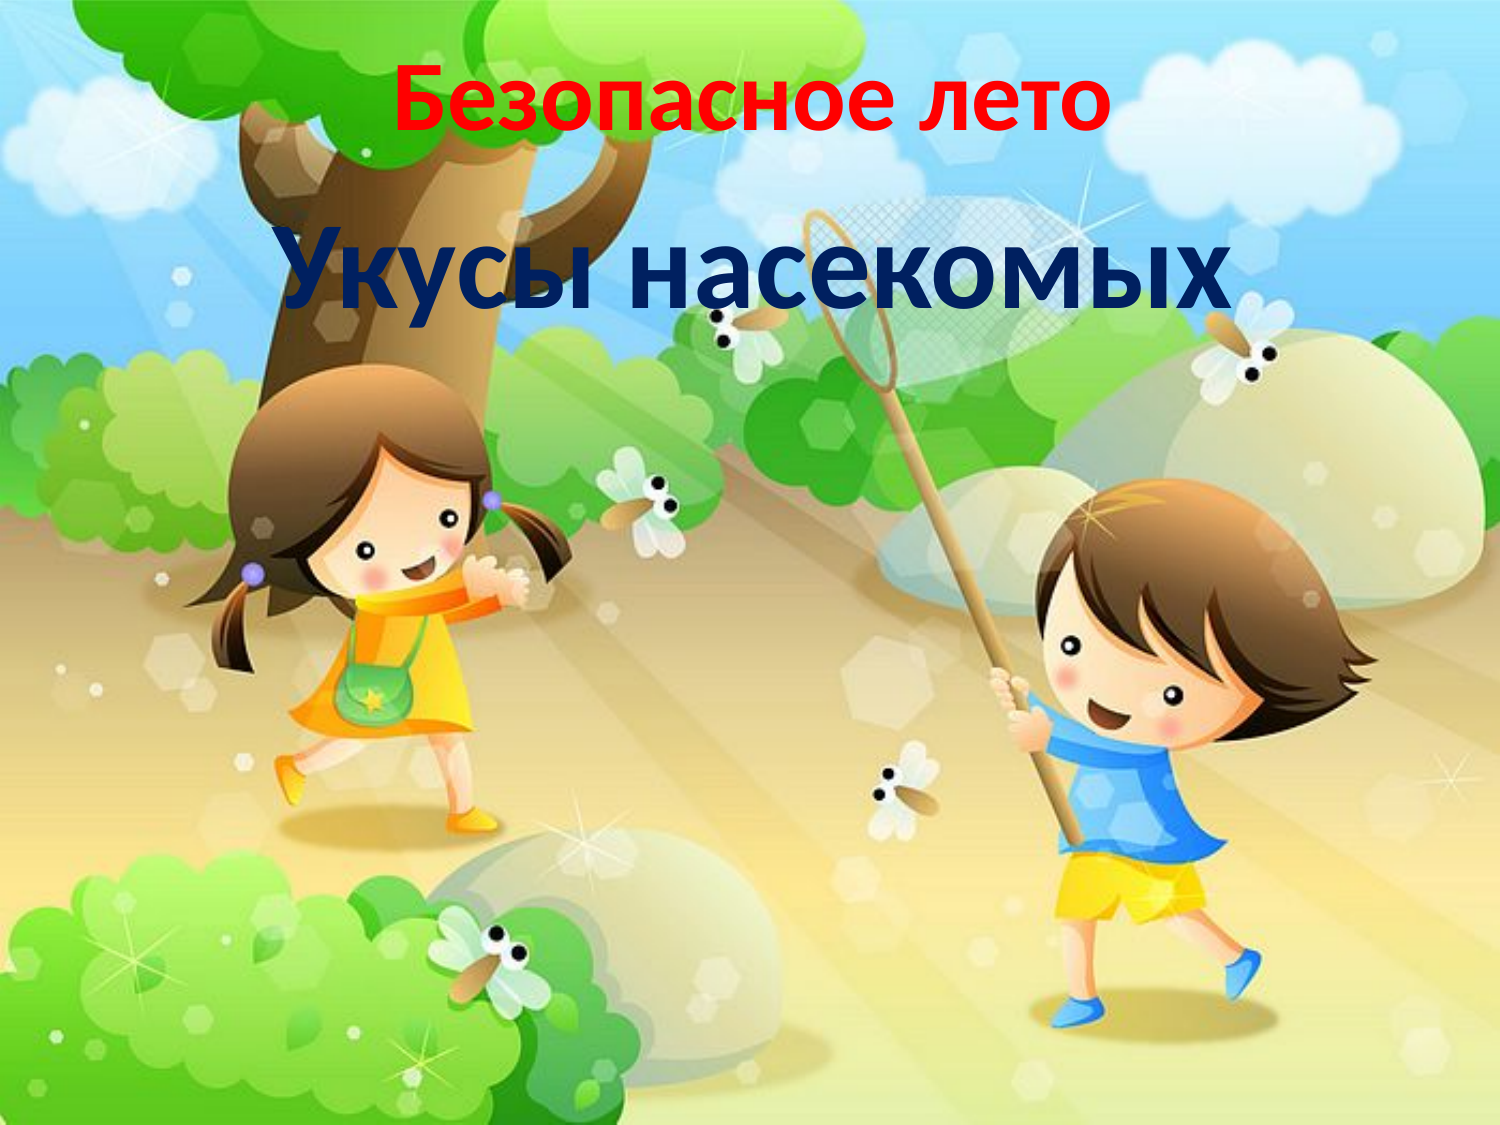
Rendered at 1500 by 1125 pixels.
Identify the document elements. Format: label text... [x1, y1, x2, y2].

text_box Безопасное лето [64, 23, 1442, 159]
picture [0, 0, 1500, 1125]
text_box Укусы насекомых [64, 175, 1442, 341]
